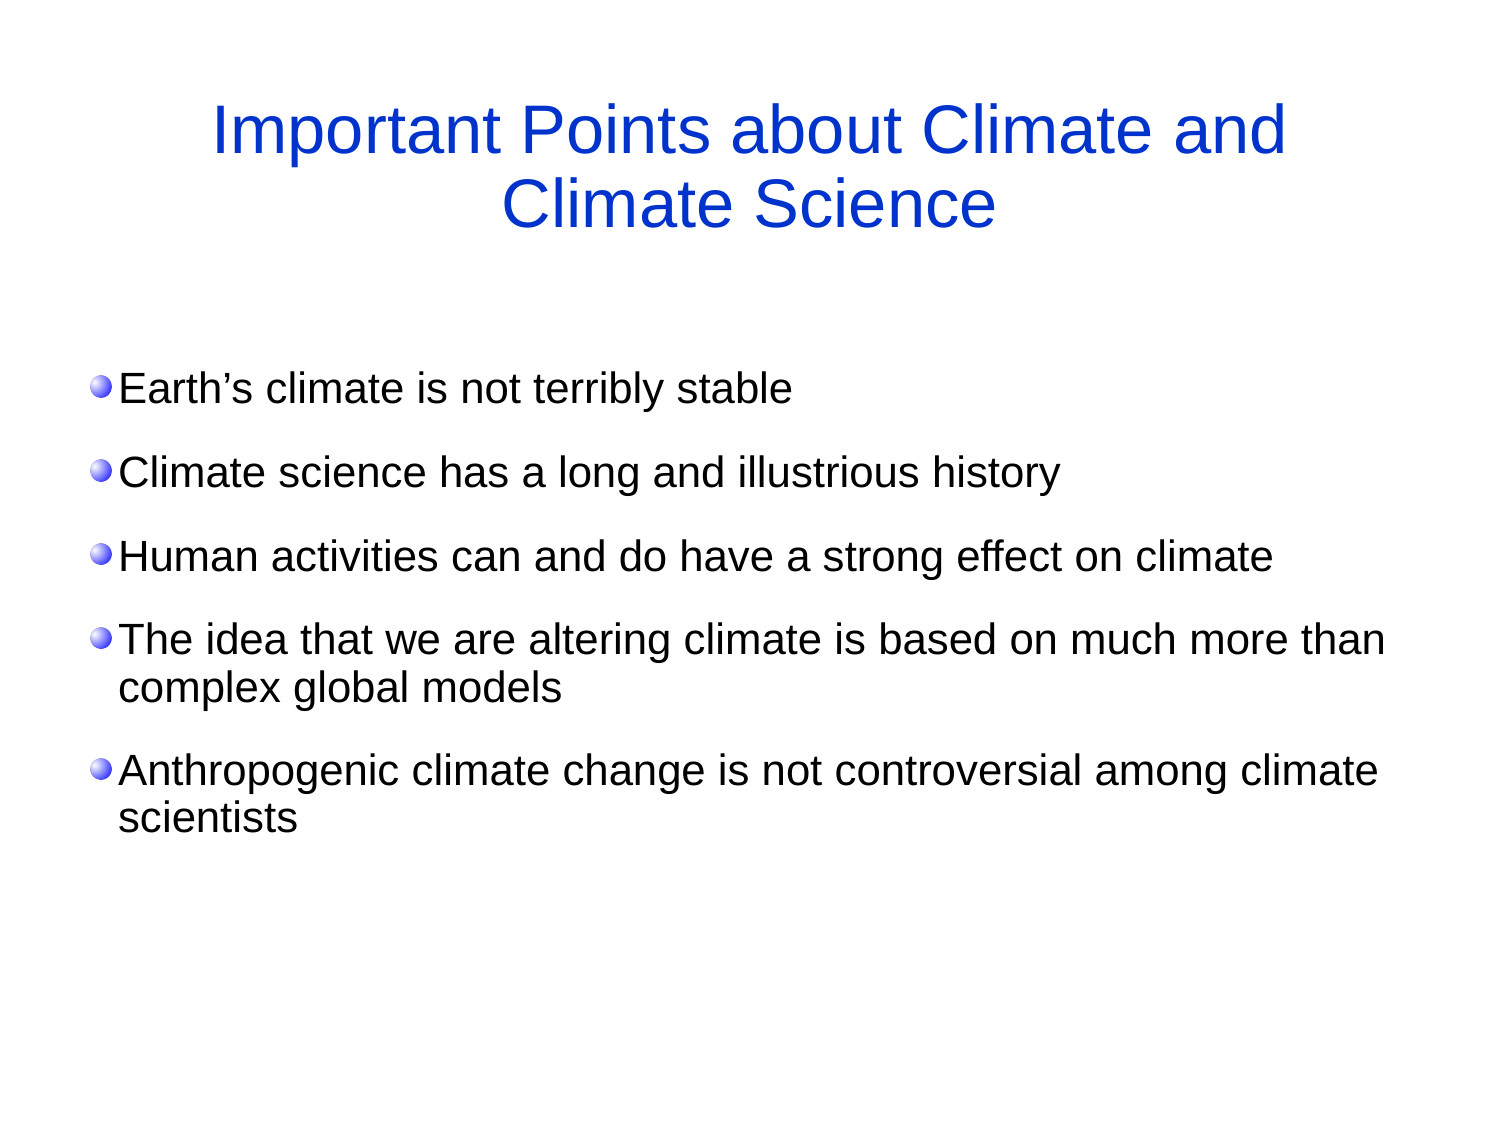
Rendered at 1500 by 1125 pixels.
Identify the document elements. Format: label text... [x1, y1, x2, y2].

list Earth’s climate is not terribly stable Climate science has a long and illustrious history Human activities can and do have a strong effect on climate The idea that we are altering climate is based on much more than complex global models Anthropogenic climate change is not controversial among climate scientists [75, 358, 1425, 957]
picture [90, 627, 112, 649]
picture [90, 459, 112, 482]
picture [90, 543, 112, 565]
picture [90, 758, 112, 780]
picture [90, 375, 112, 398]
title Important Points about Climate and Climate Science [103, 59, 1397, 278]
